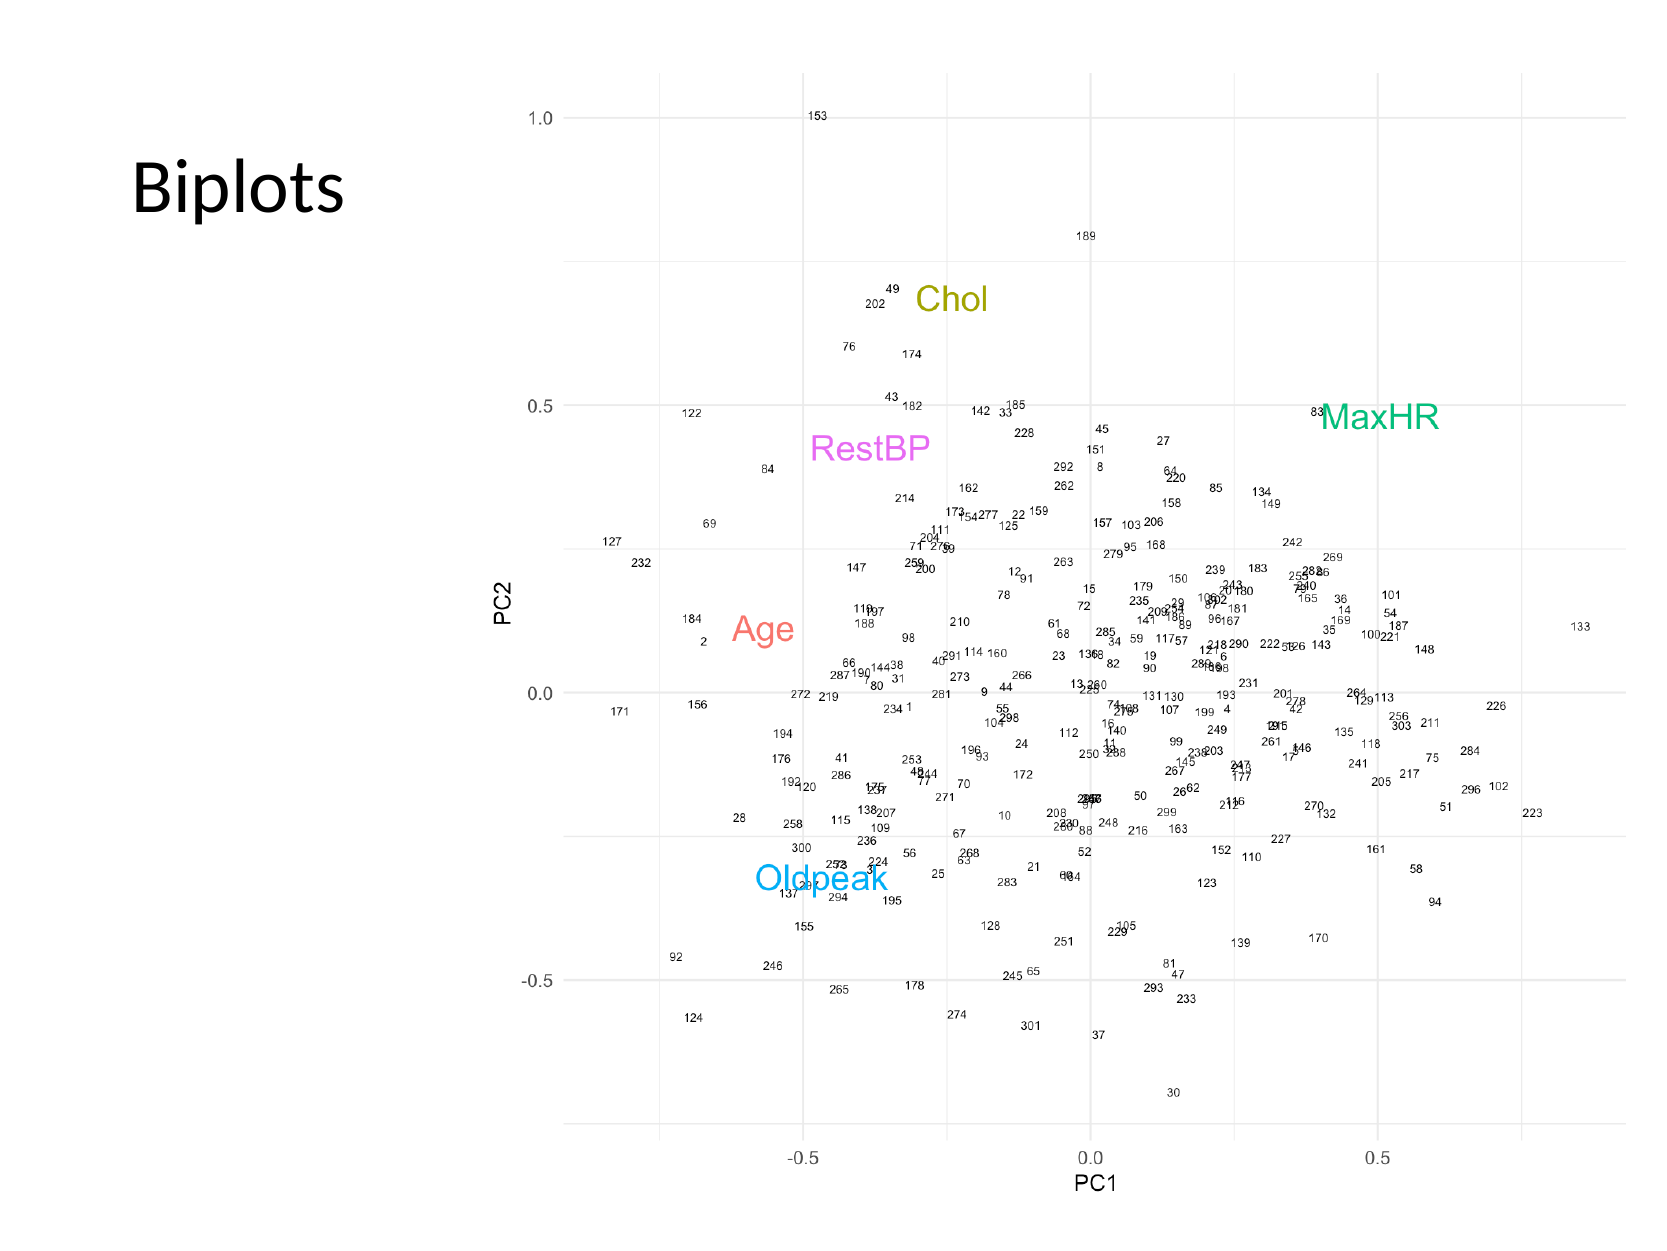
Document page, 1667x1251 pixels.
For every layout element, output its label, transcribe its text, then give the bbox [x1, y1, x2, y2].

picture [427, 72, 1627, 1200]
title Biplots [114, 66, 1553, 309]
